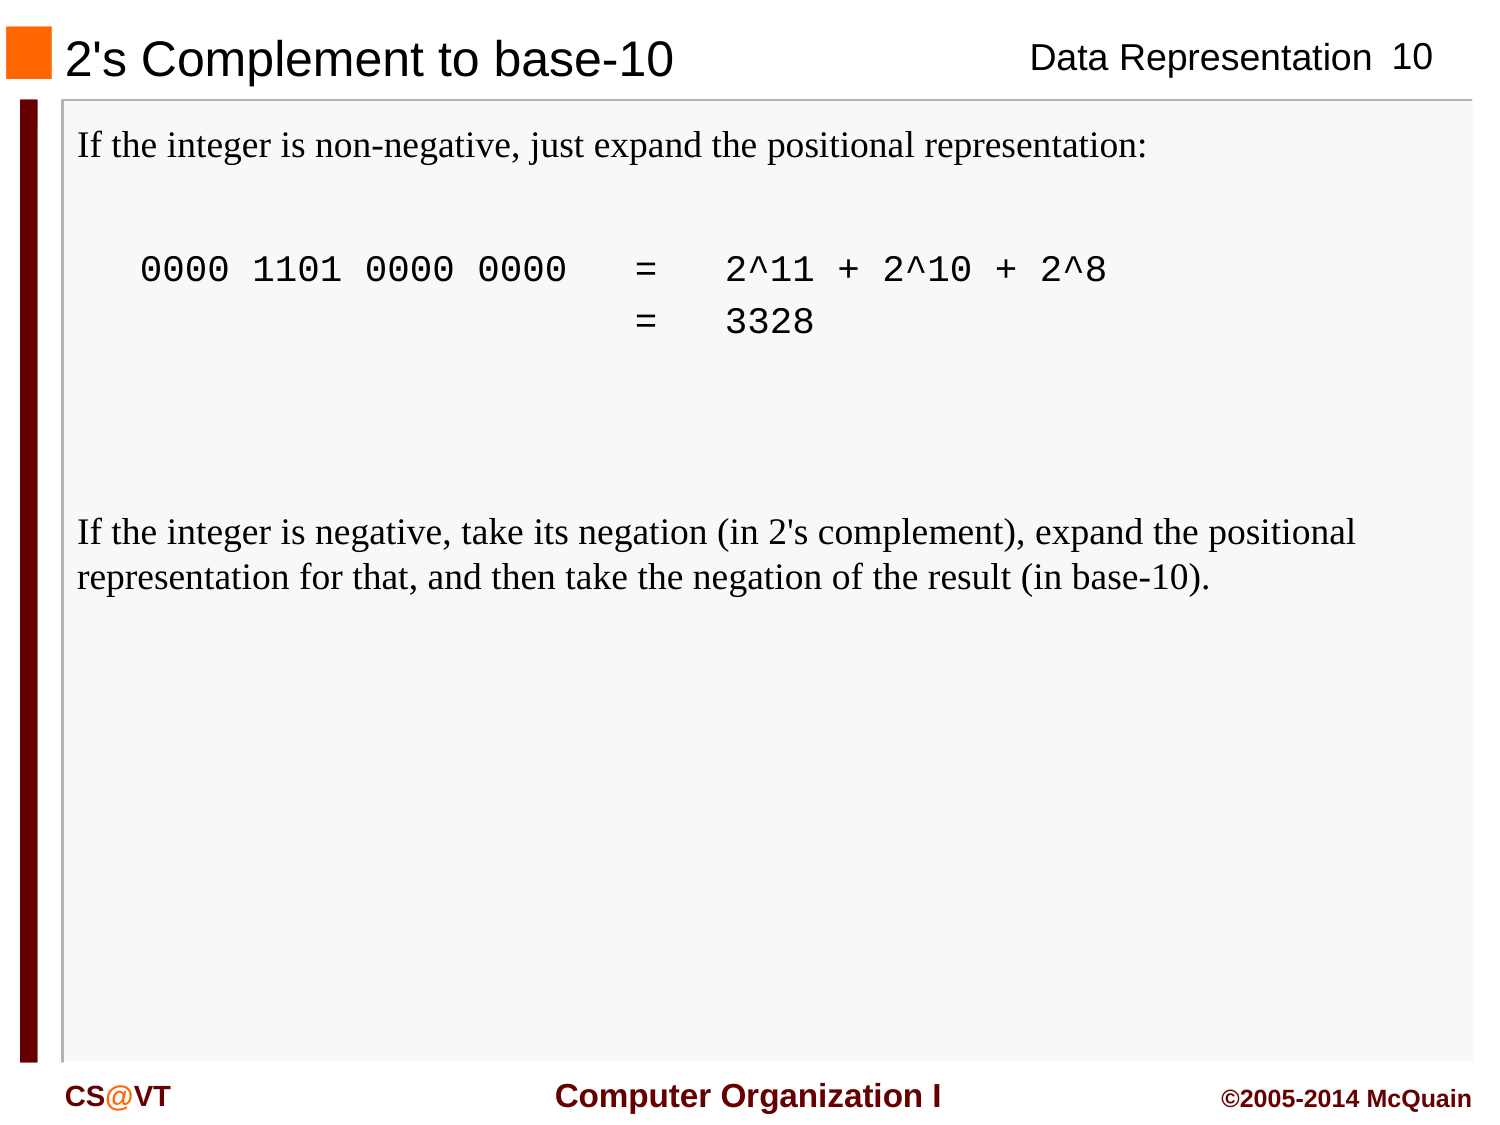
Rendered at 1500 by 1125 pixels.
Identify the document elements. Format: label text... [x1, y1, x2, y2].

text_box 0000 1101 0000 0000 = 2^11 + 2^10 + 2^8 = 3328 [125, 236, 1438, 349]
text_box If the integer is non-negative, just expand the positional representation: [62, 112, 1475, 173]
text_box If the integer is negative, take its negation (in 2's complement), expand the positional representation for that, and then take the negation of the result (in base-10). [62, 499, 1475, 605]
title 2's Complement to base-10 [50, 28, 1000, 85]
